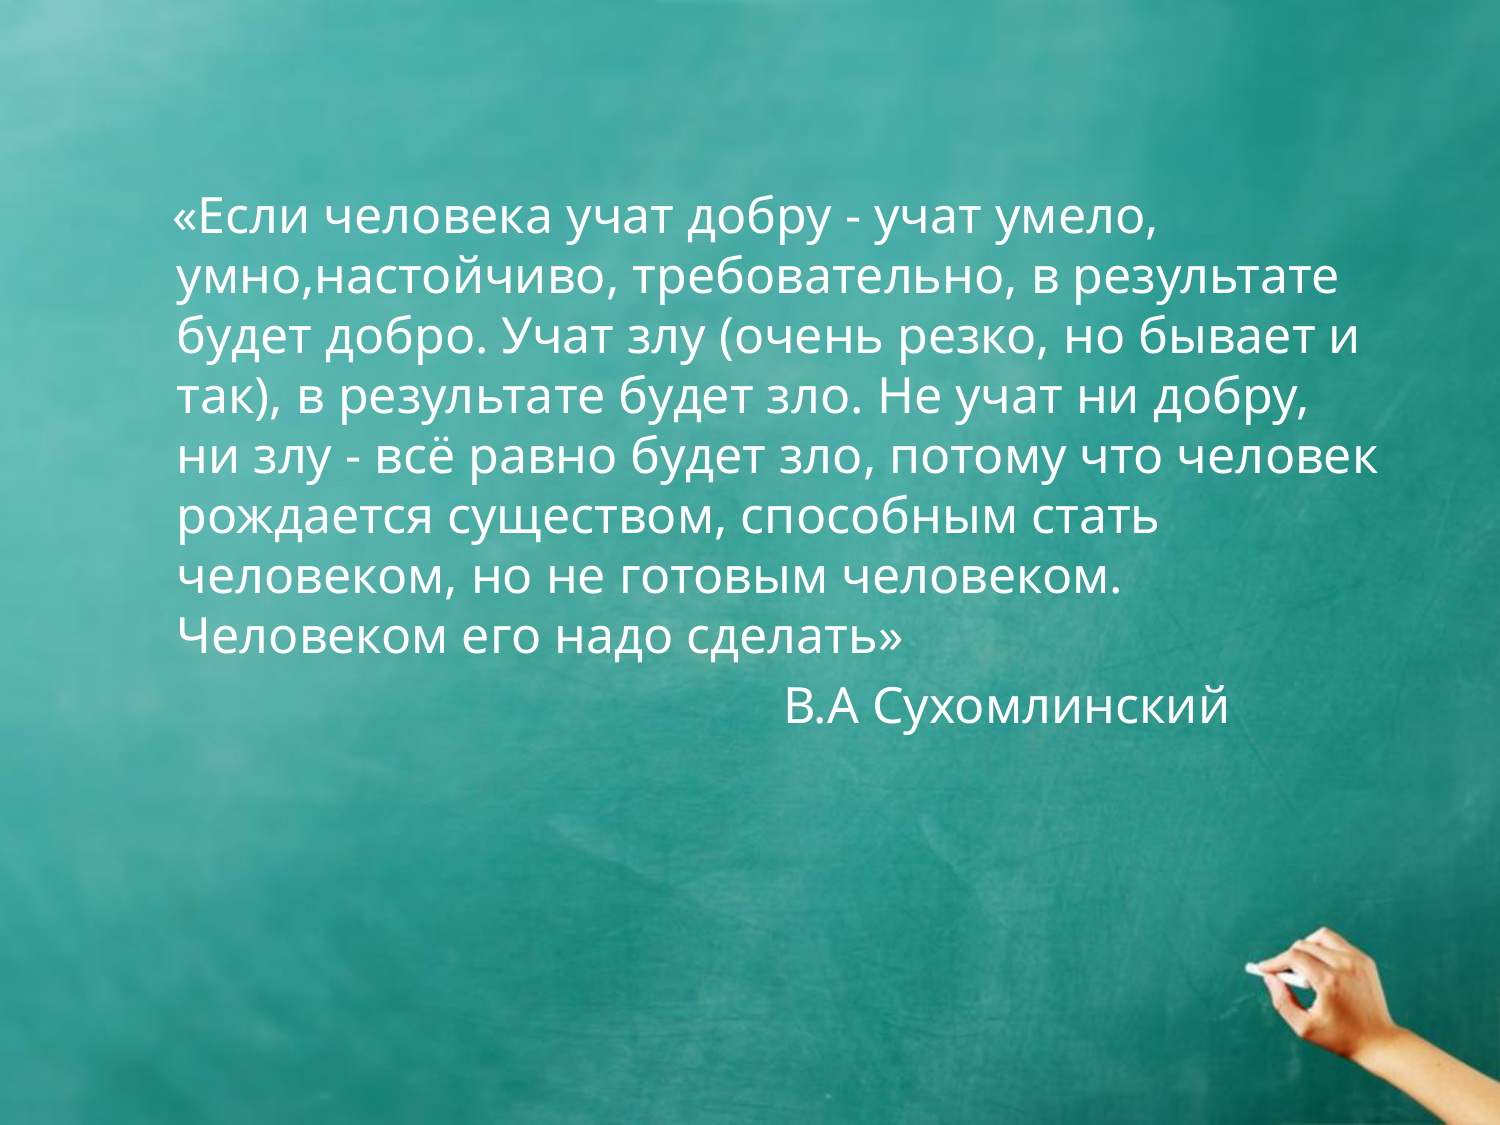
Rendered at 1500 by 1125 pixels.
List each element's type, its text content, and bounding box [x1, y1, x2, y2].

list «Если человека учат добру - учат умело, умно,настойчиво, требовательно, в результате будет добро. Учат злу (очень резко, но бывает и так), в результате будет зло. Не учат ни добру, ни злу - всё равно будет зло, потому что человек рождается существом, способным стать человеком, но не готовым человеком. Человеком его надо сделать» В.А Сухомлинский [105, 175, 1400, 970]
picture [0, 0, 1500, 1125]
